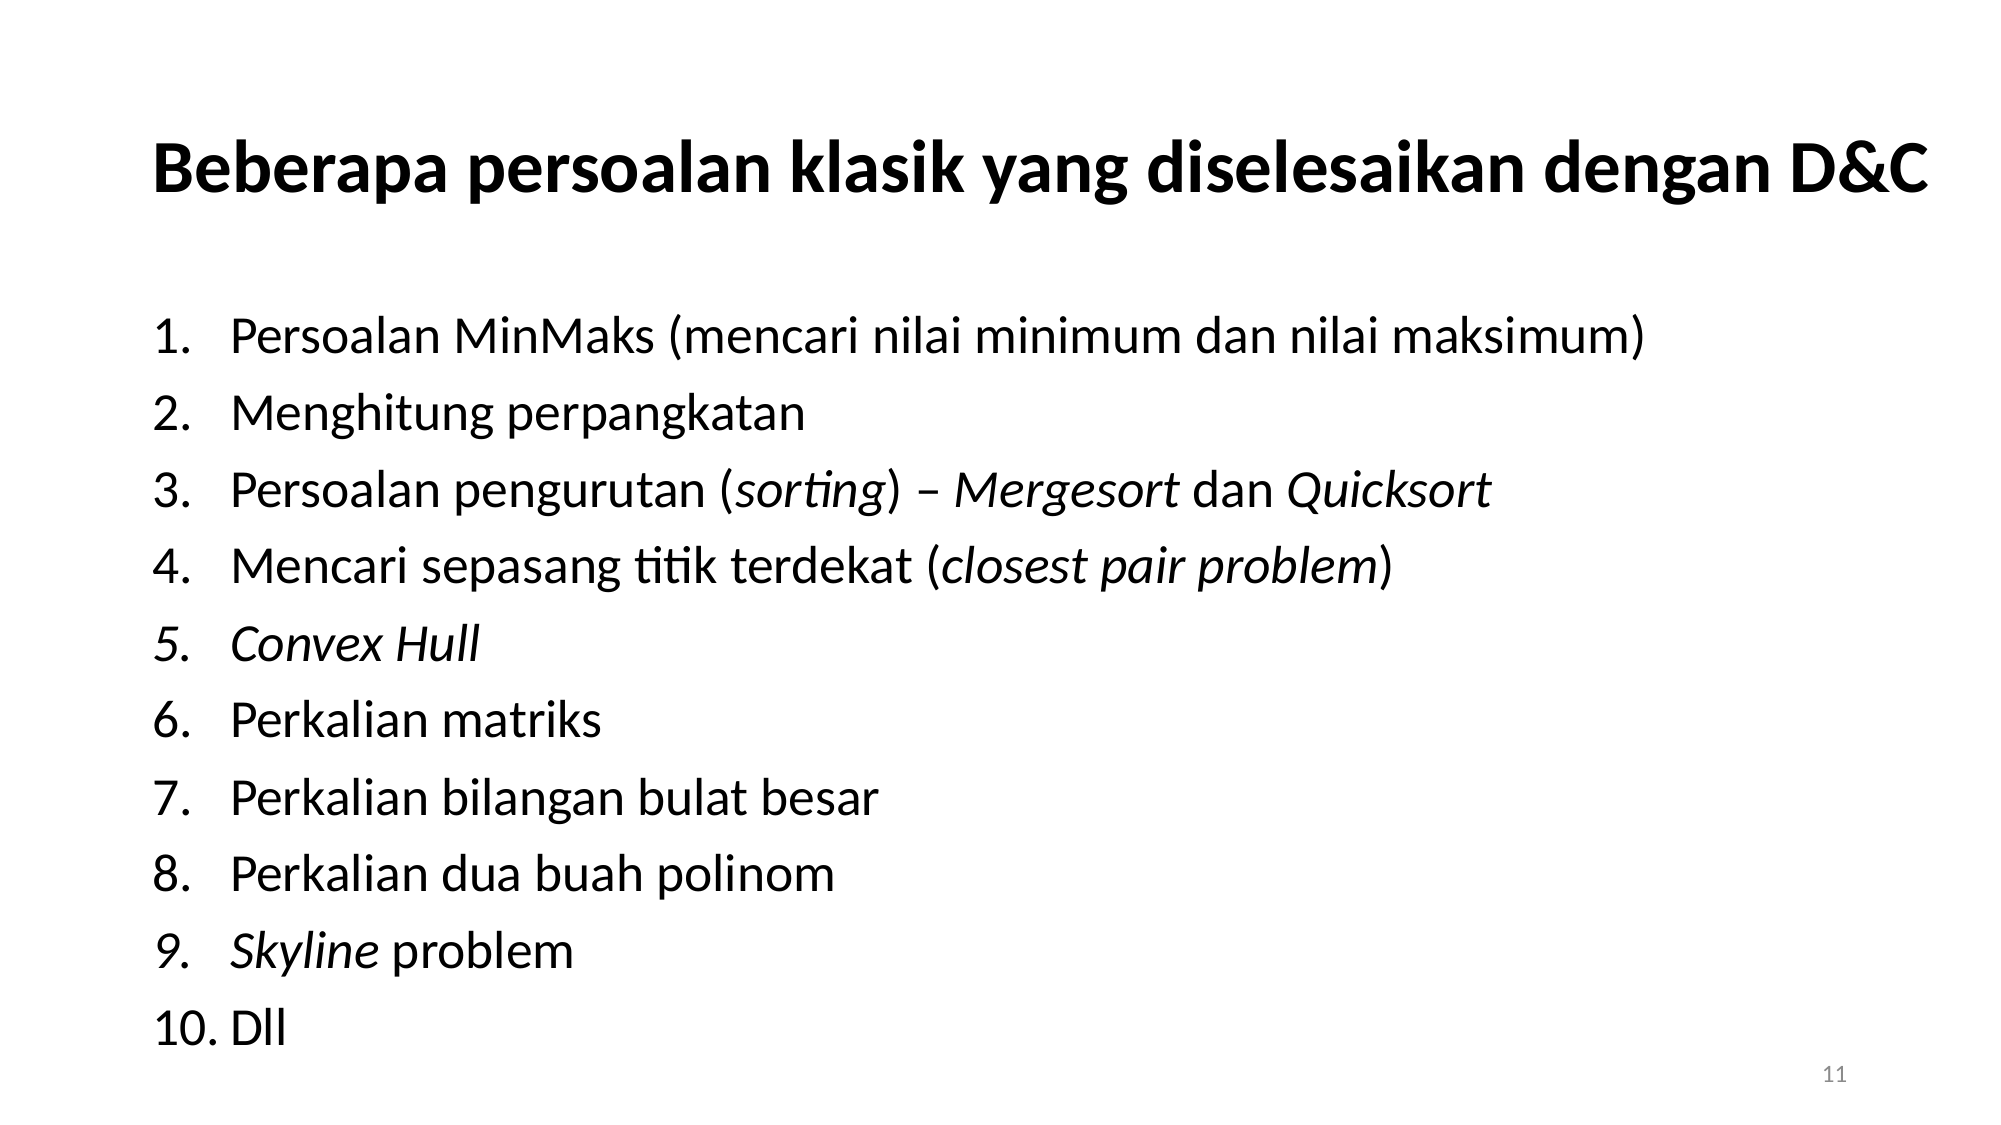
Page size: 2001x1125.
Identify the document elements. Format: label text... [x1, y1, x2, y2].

list Persoalan MinMaks (mencari nilai minimum dan nilai maksimum) Menghitung perpangkatan Persoalan pengurutan (sorting) – Mergesort dan Quicksort Mencari sepasang titik terdekat (closest pair problem) Convex Hull Perkalian matriks Perkalian bilangan bulat besar Perkalian dua buah polinom Skyline problem Dll [137, 299, 1863, 1066]
title Beberapa persoalan klasik yang diselesaikan dengan D&C [137, 59, 2000, 278]
slide_number 11 [1412, 1042, 1863, 1103]
